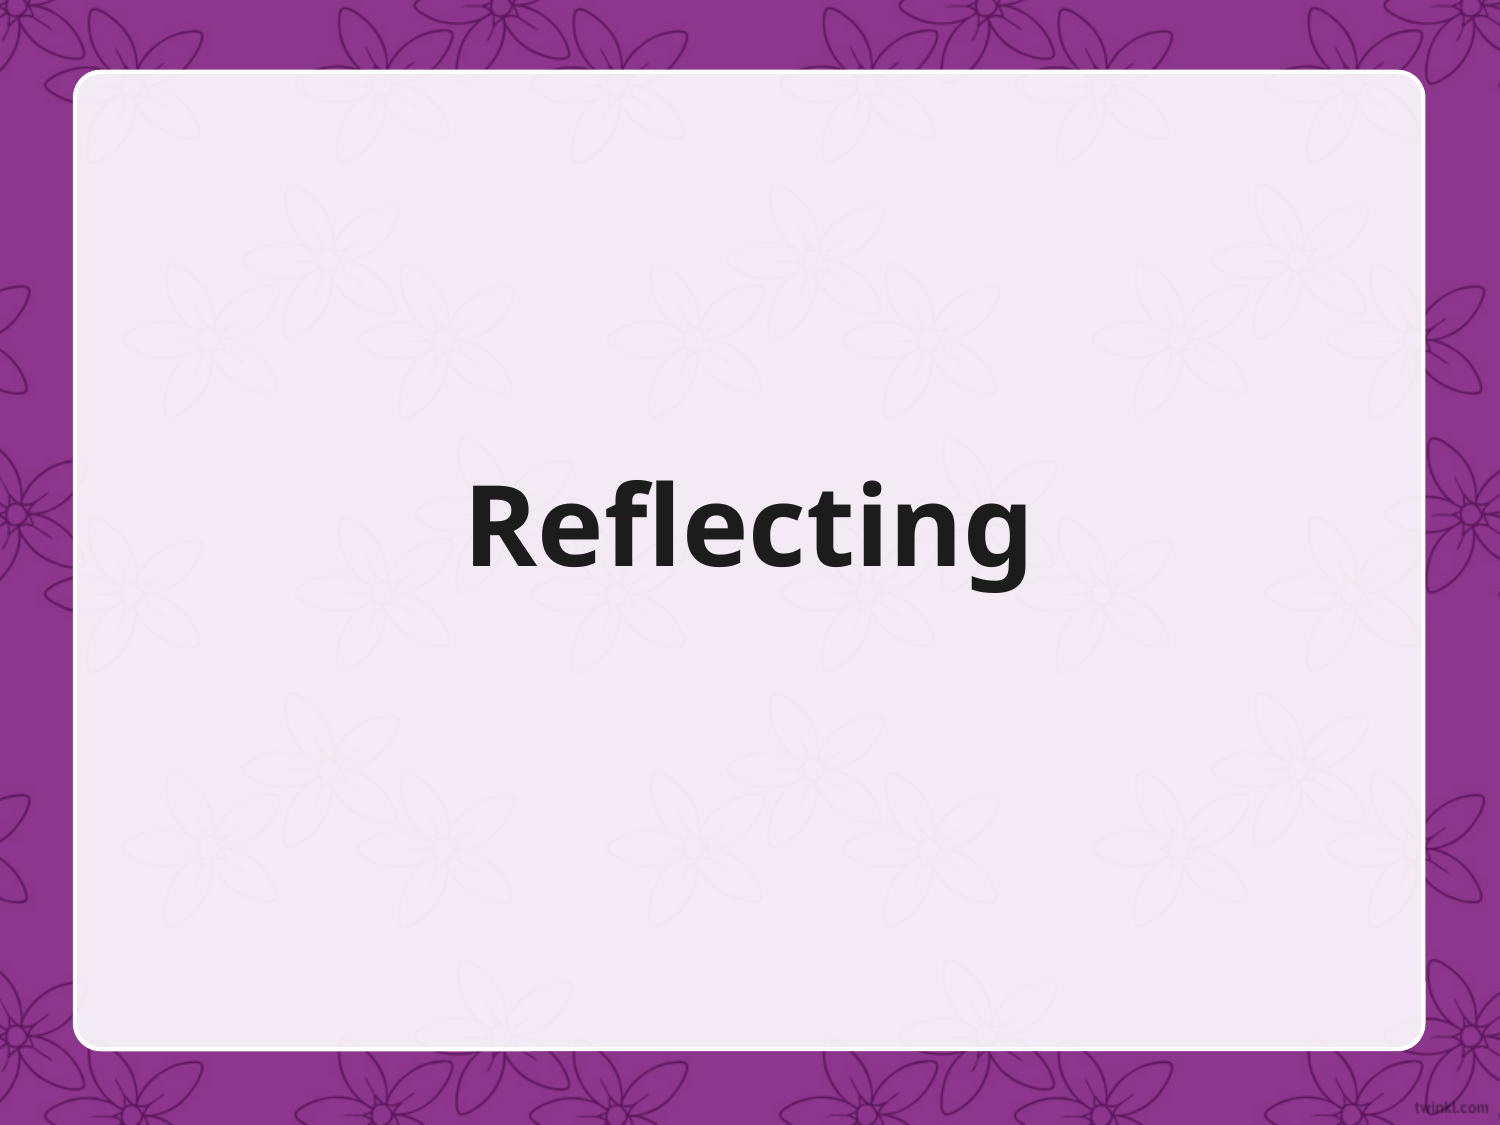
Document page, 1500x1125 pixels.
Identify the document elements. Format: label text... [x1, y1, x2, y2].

title Reflecting [73, 70, 1426, 990]
picture [0, 0, 1500, 1125]
